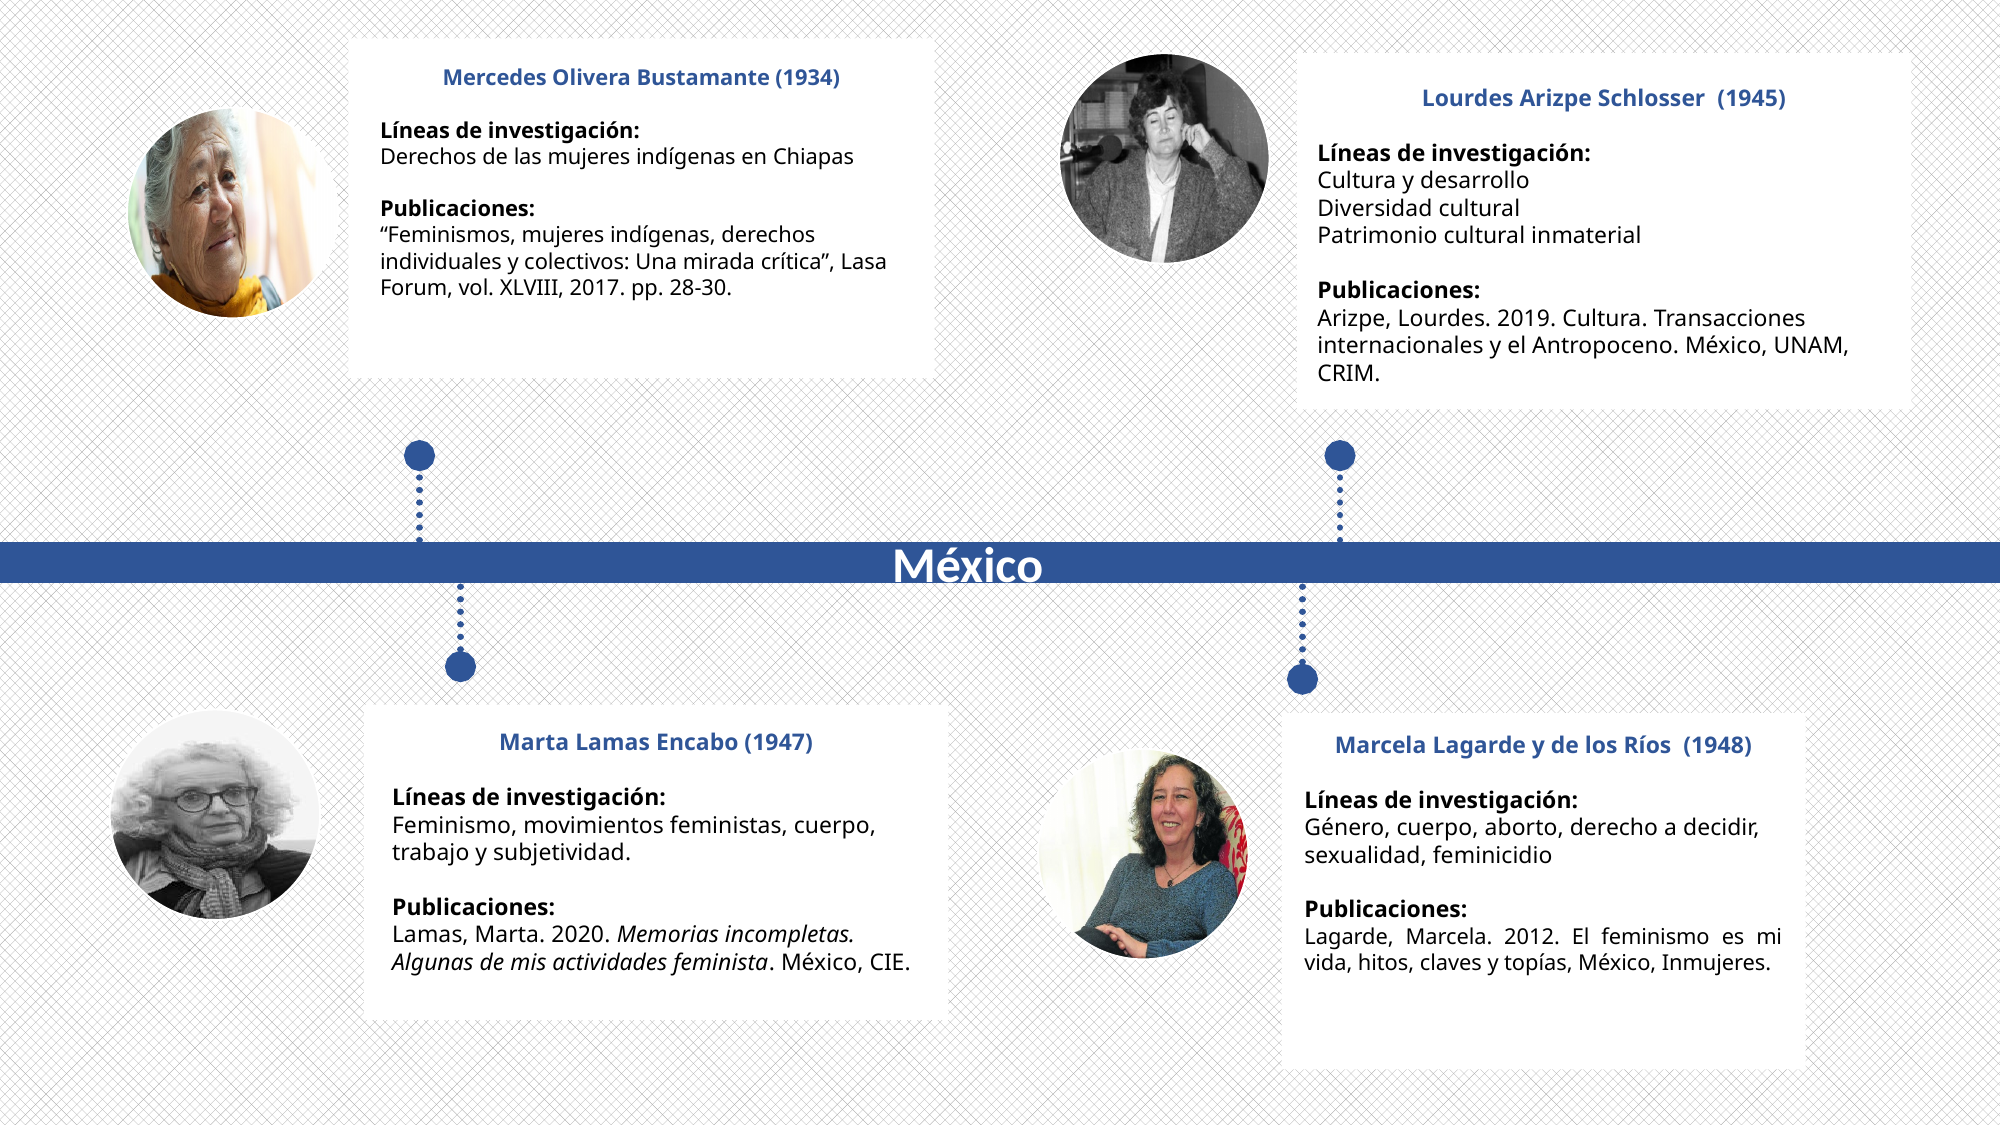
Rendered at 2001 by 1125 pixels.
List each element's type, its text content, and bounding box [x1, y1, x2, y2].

text_box Mercedes Olivera Bustamante (1934) Líneas de investigación: Derechos de las mujeres indígenas en Chiapas Publicaciones: “Feminismos, mujeres indígenas, derechos individuales y colectivos: Una mirada crítica”, Lasa Forum, vol. XLVIII, 2017. pp. 28-30. [365, 56, 918, 308]
text_box [1058, 52, 1271, 265]
text_box [1281, 712, 1807, 1070]
text_box Marcela Lagarde y de los Ríos (1948) Líneas de investigación: Género, cuerpo, aborto, derecho a decidir, sexualidad, feminicidio Publicaciones: Lagarde, Marcela. 2012. El feminismo es mi vida, hitos, claves y topías, México, Inmujeres. [1289, 722, 1798, 1009]
text_box [1036, 747, 1250, 961]
text_box [1296, 52, 1912, 410]
text_box [363, 704, 950, 1021]
text_box [125, 106, 339, 320]
text_box [108, 708, 322, 922]
text_box Marta Lamas Encabo (1947) Líneas de investigación: Feminismo, movimientos feministas, cuerpo, trabajo y subjetividad. Publicaciones: Lamas, Marta. 2020. Memorias incompletas. Algunas de mis actividades feminista. México, CIE. [377, 720, 936, 1009]
text_box [347, 37, 936, 379]
text_box Lourdes Arizpe Schlosser (1945) Líneas de investigación: Cultura y desarrollo Diversidad cultural Patrimonio cultural inmaterial Publicaciones: Arizpe, Lourdes. 2019. Cultura. Transacciones internacionales y el Antropoceno. México, UNAM, CRIM. [1302, 76, 1906, 446]
text_box México [877, 524, 1177, 562]
text_box México [877, 563, 1177, 600]
